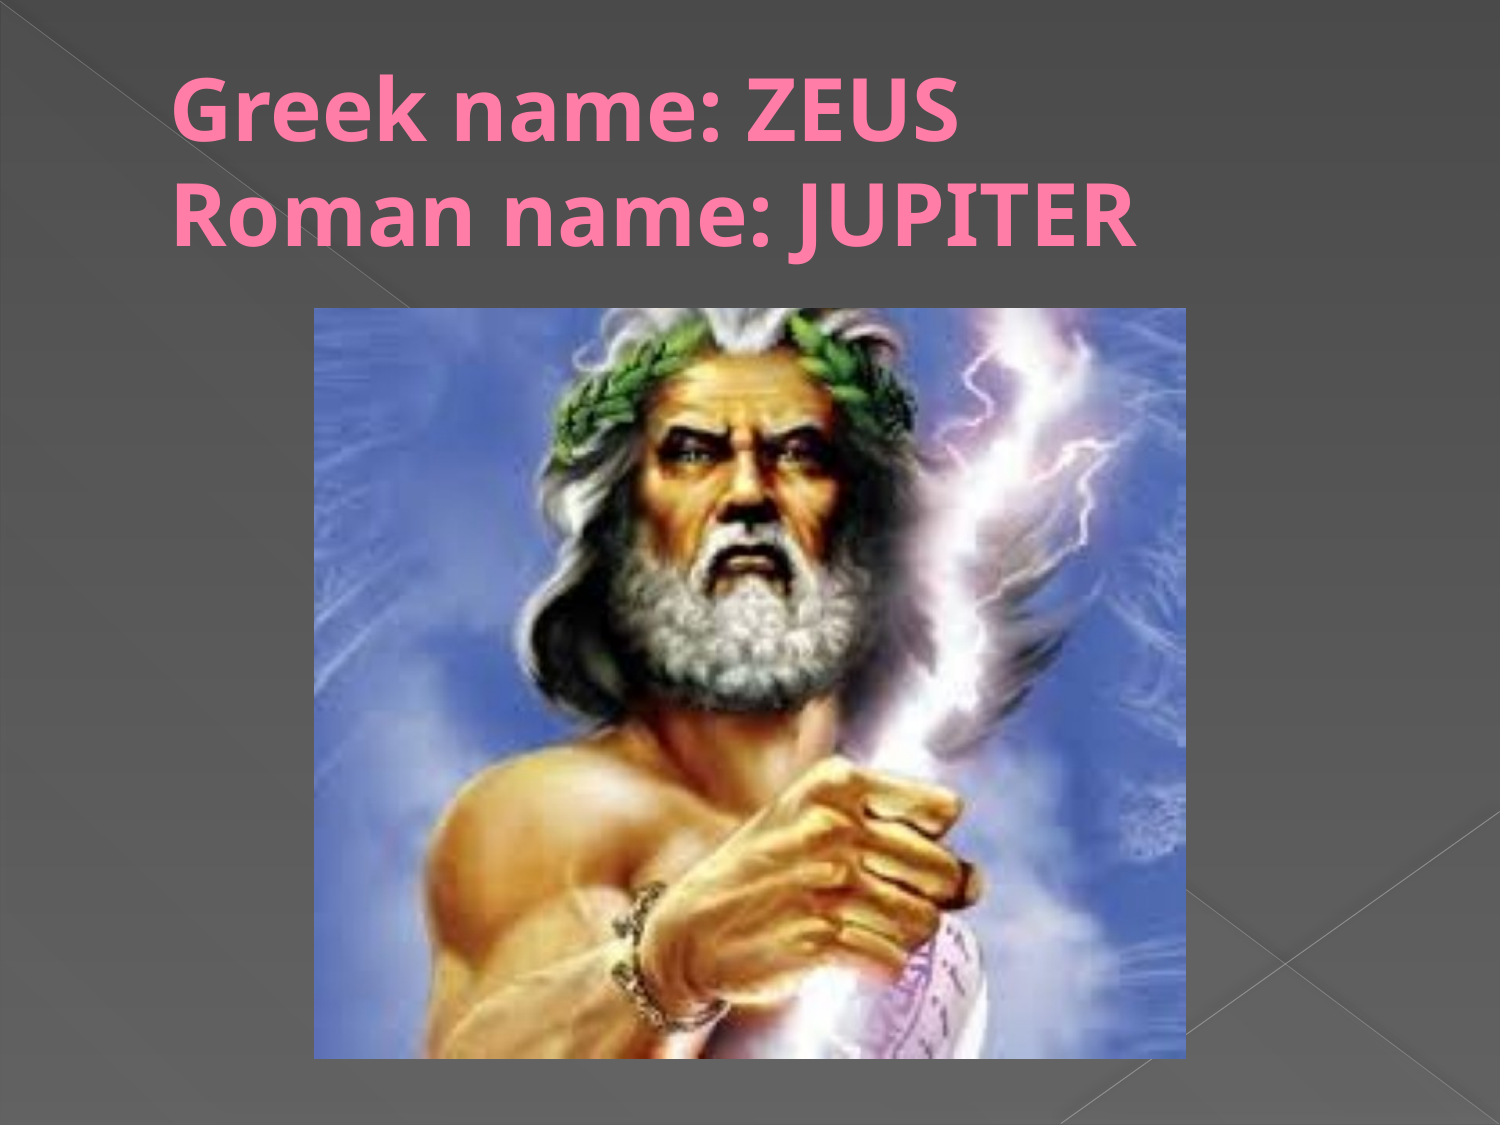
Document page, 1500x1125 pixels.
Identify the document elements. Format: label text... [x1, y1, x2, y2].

title Greek name: ZEUS Roman name: JUPITER [75, 43, 1425, 274]
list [313, 308, 1187, 1060]
